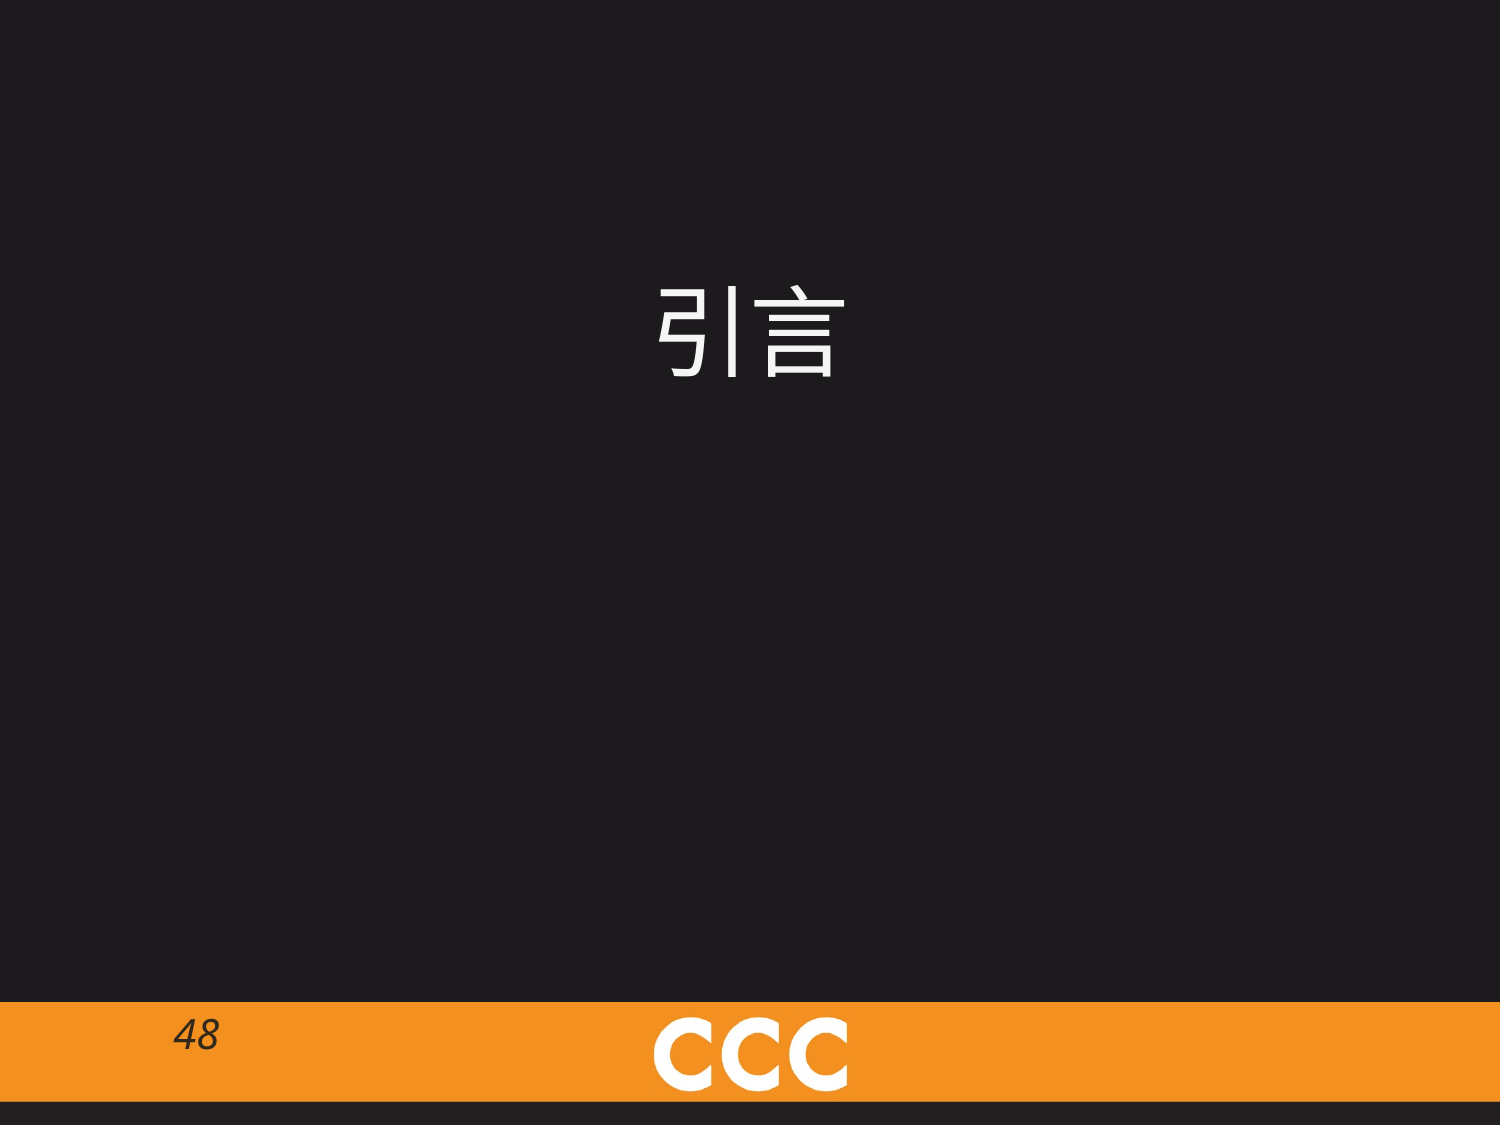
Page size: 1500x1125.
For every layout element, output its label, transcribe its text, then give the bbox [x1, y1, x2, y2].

picture [0, 1002, 1500, 1125]
title 引言 [0, 0, 1500, 996]
